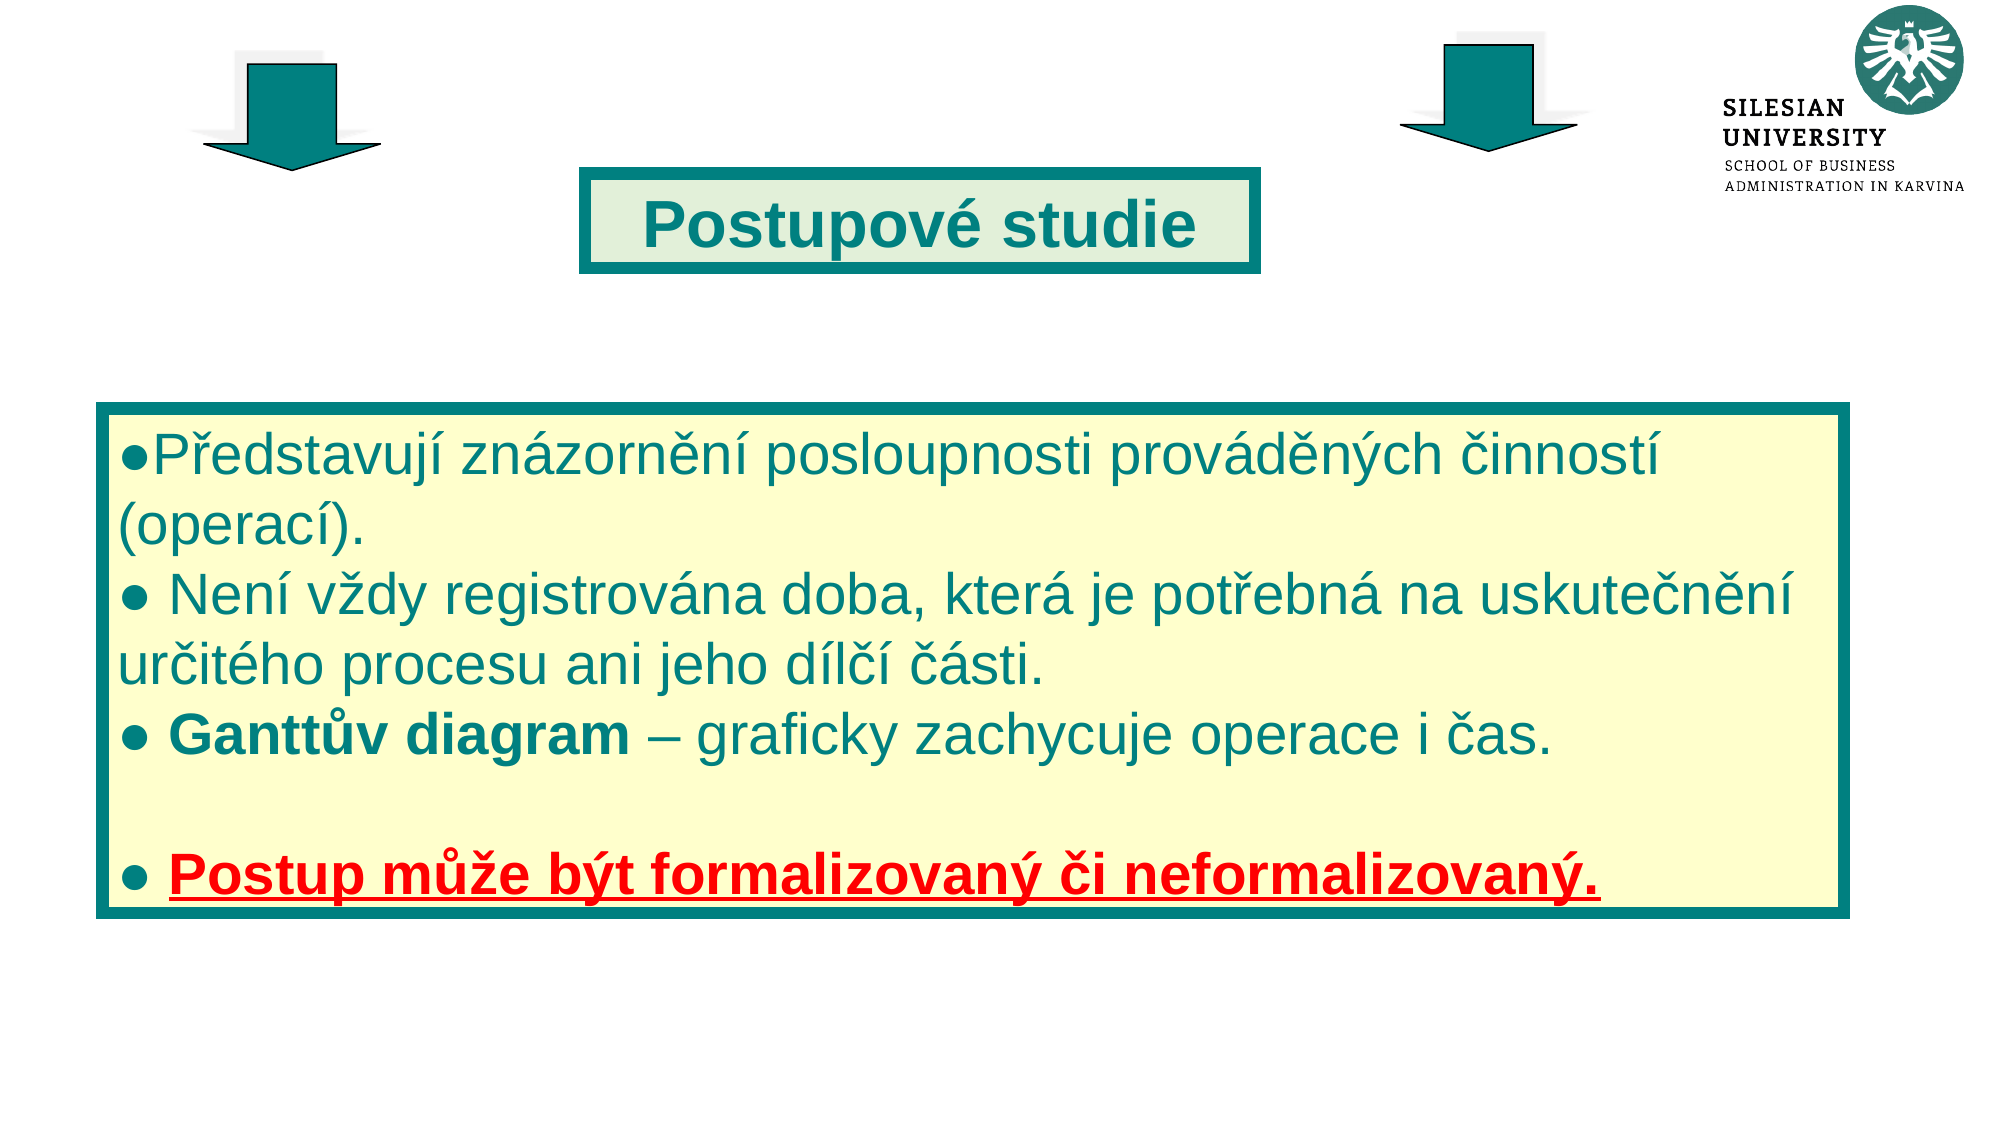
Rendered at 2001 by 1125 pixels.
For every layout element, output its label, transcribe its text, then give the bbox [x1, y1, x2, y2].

text_box [203, 64, 381, 171]
text_box Postupové studie [585, 173, 1256, 268]
picture [1723, 5, 1964, 191]
text_box ●Představují znázornění posloupnosti prováděných činností (operací). ● Není vždy registrována doba, která je potřebná na uskutečnění určitého procesu ani jeho dílčí části. ● Ganttův diagram – graficky zachycuje operace i čas. ● Postup může být formalizovaný či neformalizovaný. [102, 408, 1844, 914]
text_box [1400, 45, 1578, 152]
